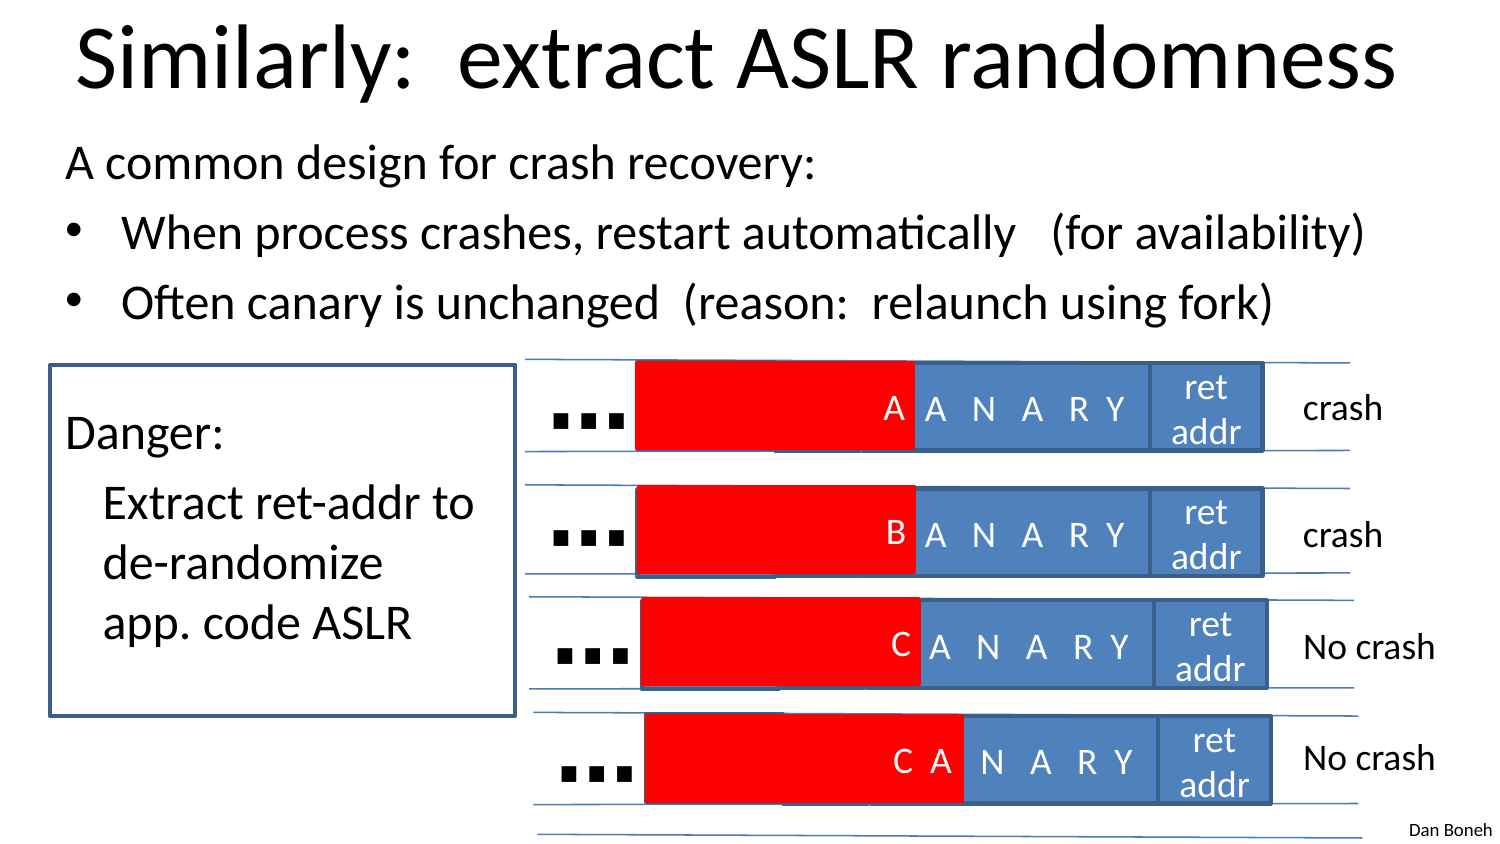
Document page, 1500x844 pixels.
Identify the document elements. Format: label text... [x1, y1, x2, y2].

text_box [524, 483, 1351, 594]
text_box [528, 594, 1355, 711]
text_box [48, 363, 517, 718]
text_box crash [1354, 502, 1399, 563]
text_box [533, 712, 1363, 839]
title Similarly: extract ASLR randomness [37, 0, 1438, 122]
text_box No crash [1367, 725, 1452, 786]
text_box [524, 359, 1351, 476]
text_box crash [1354, 375, 1399, 436]
text_box No crash [1360, 614, 1452, 675]
list A common design for crash recovery: When process crashes, restart automatically (for availability) Often canary is unchanged (reason: relaunch using fork) Danger: Extract ret-addr to de-randomize app. code ASLR [50, 121, 1400, 733]
